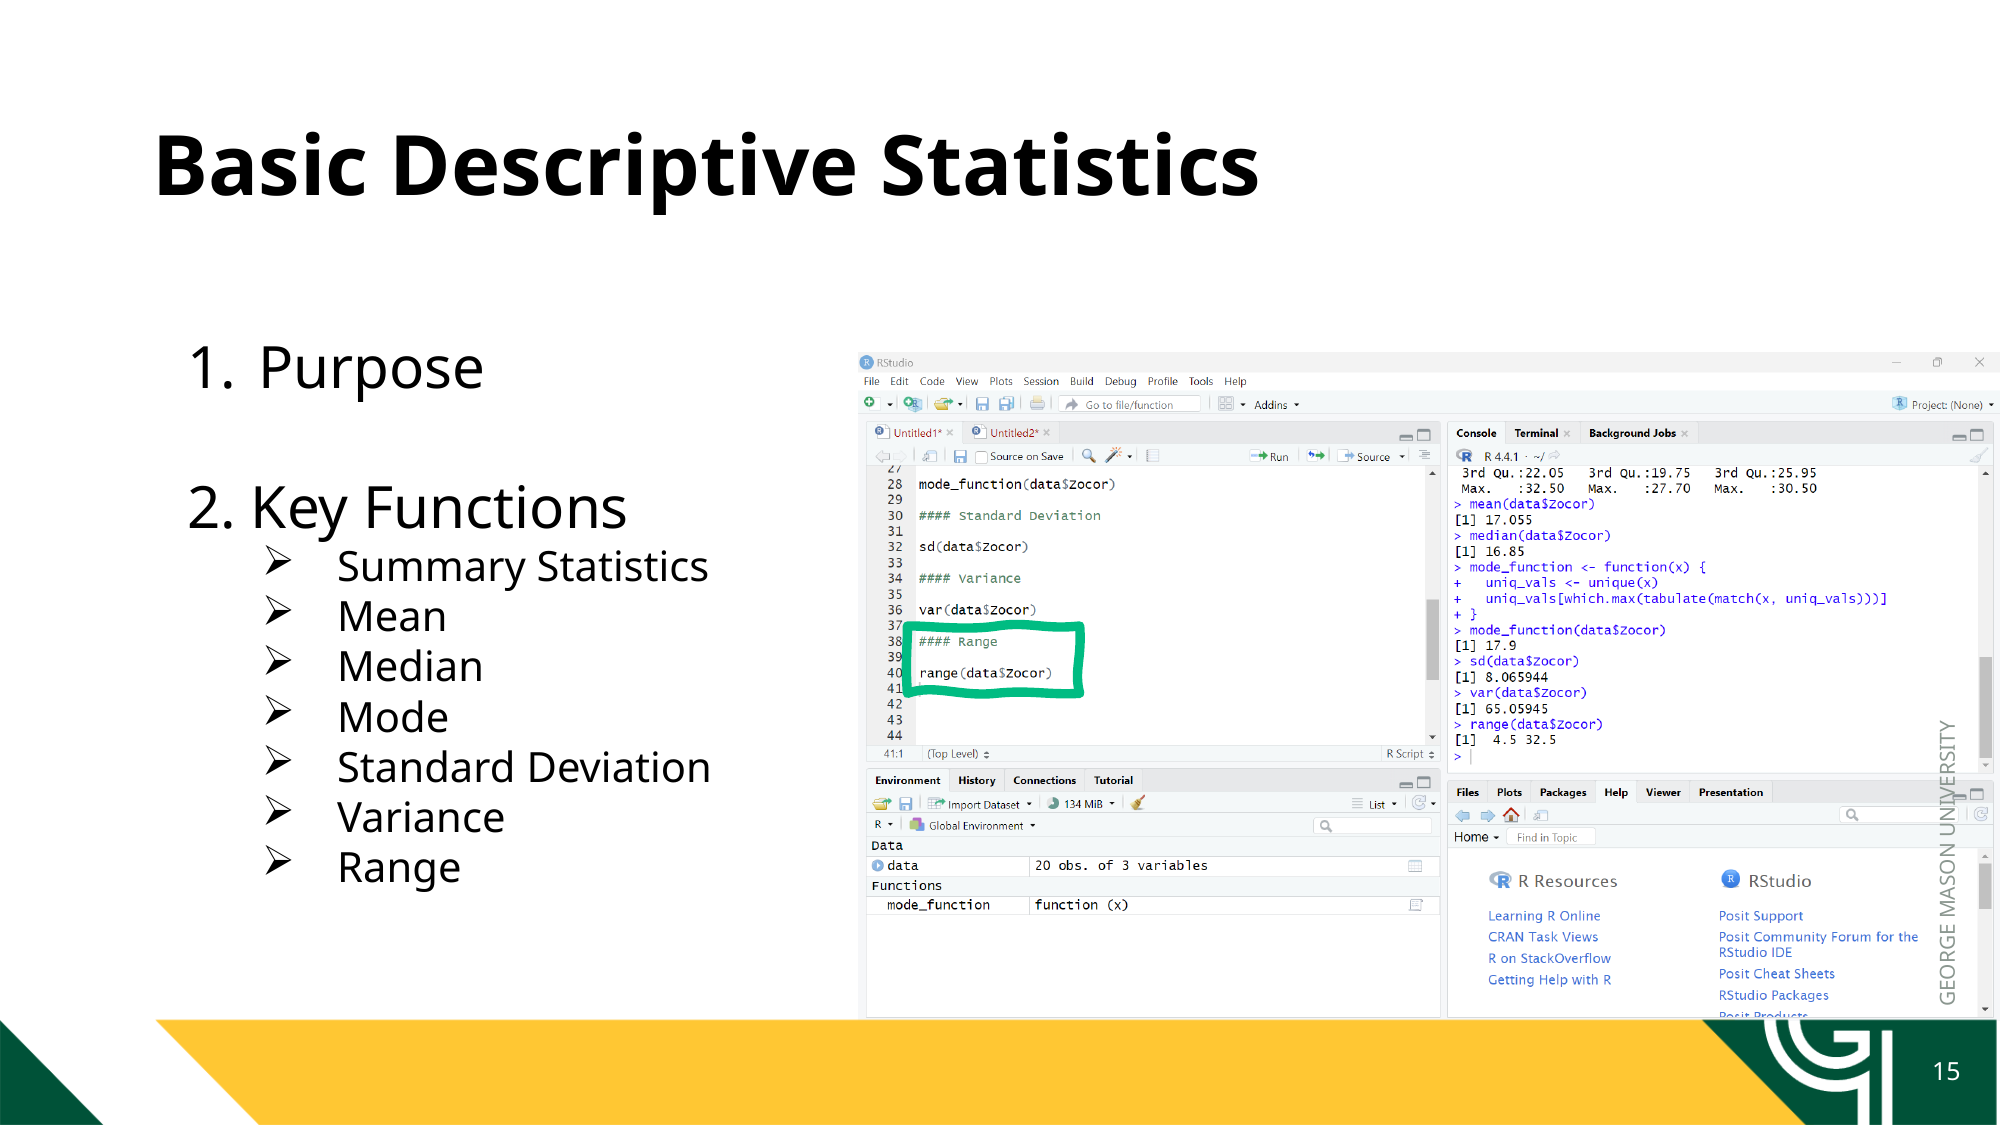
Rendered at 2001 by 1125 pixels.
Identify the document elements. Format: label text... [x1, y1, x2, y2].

picture [858, 352, 2000, 1015]
title Basic Descriptive Statistics [137, 59, 1863, 278]
text_box Purpose 2. Key Functions Summary Statistics Mean Median Mode Standard Deviation Variance Range [172, 322, 1174, 898]
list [0, 1015, 2000, 1125]
